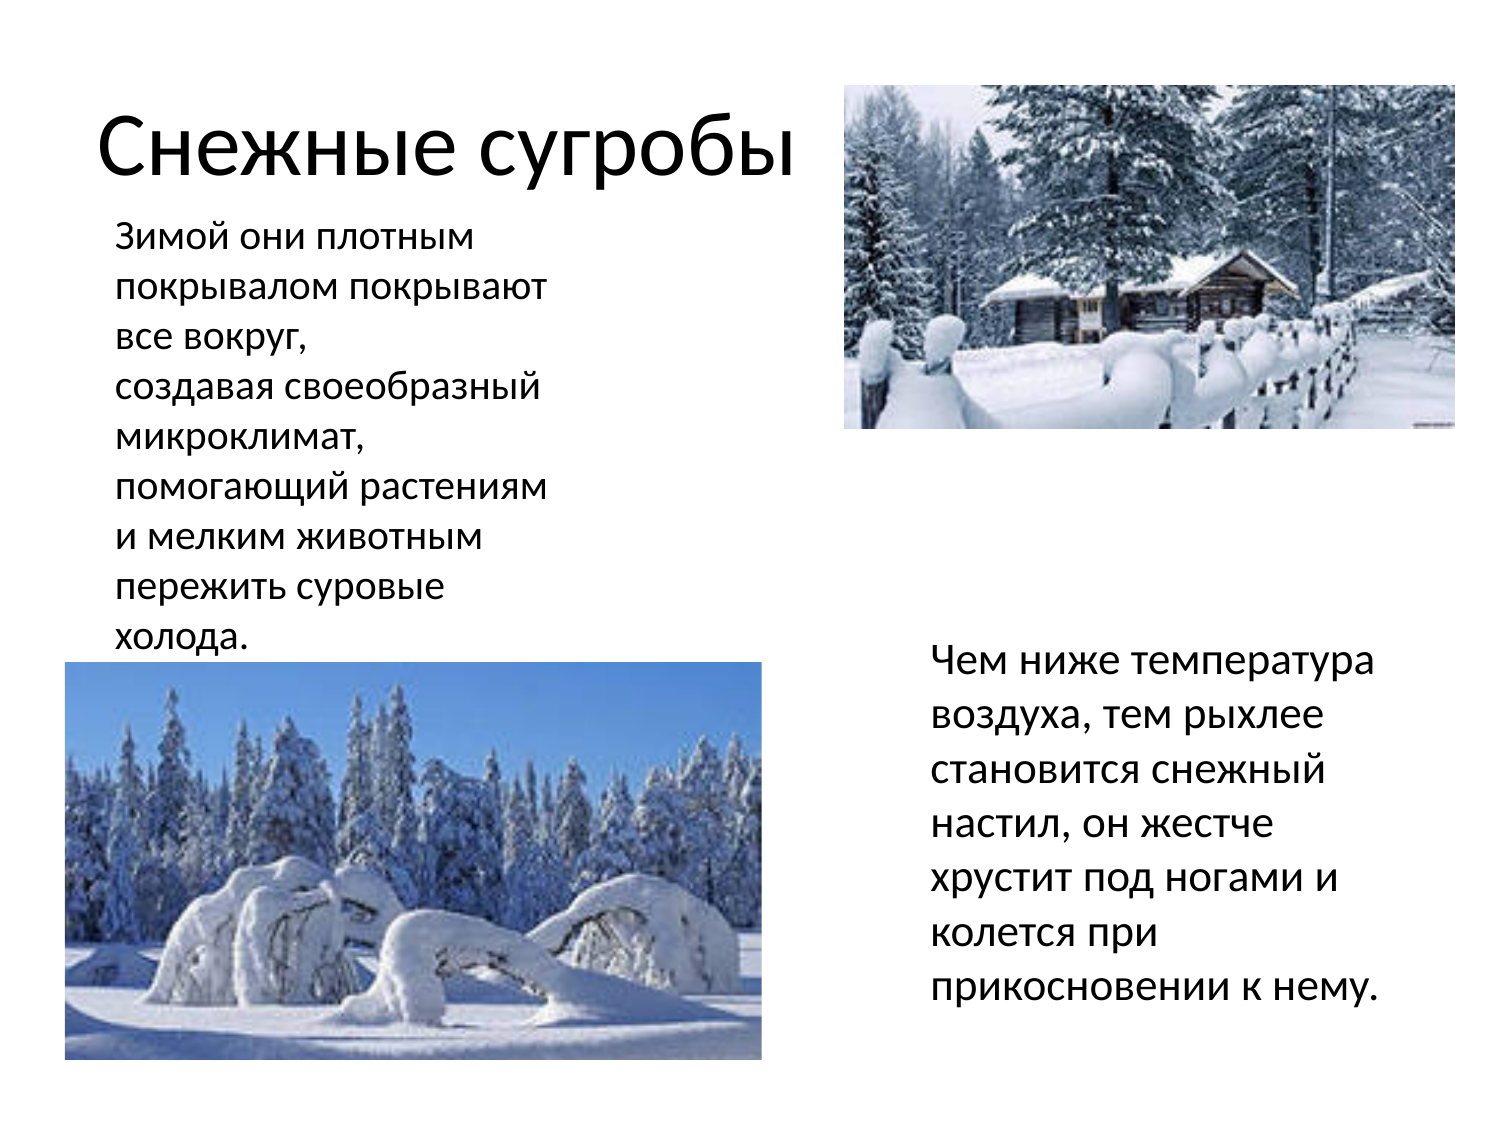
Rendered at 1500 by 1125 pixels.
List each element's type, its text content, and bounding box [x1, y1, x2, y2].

list Чем ниже температура воздуха, тем рыхлее становится снежный настил, он жестче хрустит под ногами и колется при прикосновении к нему. [915, 621, 1425, 1088]
picture [64, 662, 763, 1060]
title Снежные сугробы [75, 45, 821, 233]
picture [844, 85, 1455, 429]
text_box Зимой они плотным покрывалом покрывают все вокруг, создавая своеобразный микроклимат, помогающий растениям и мелким животным пережить суровые холода. [100, 200, 585, 661]
